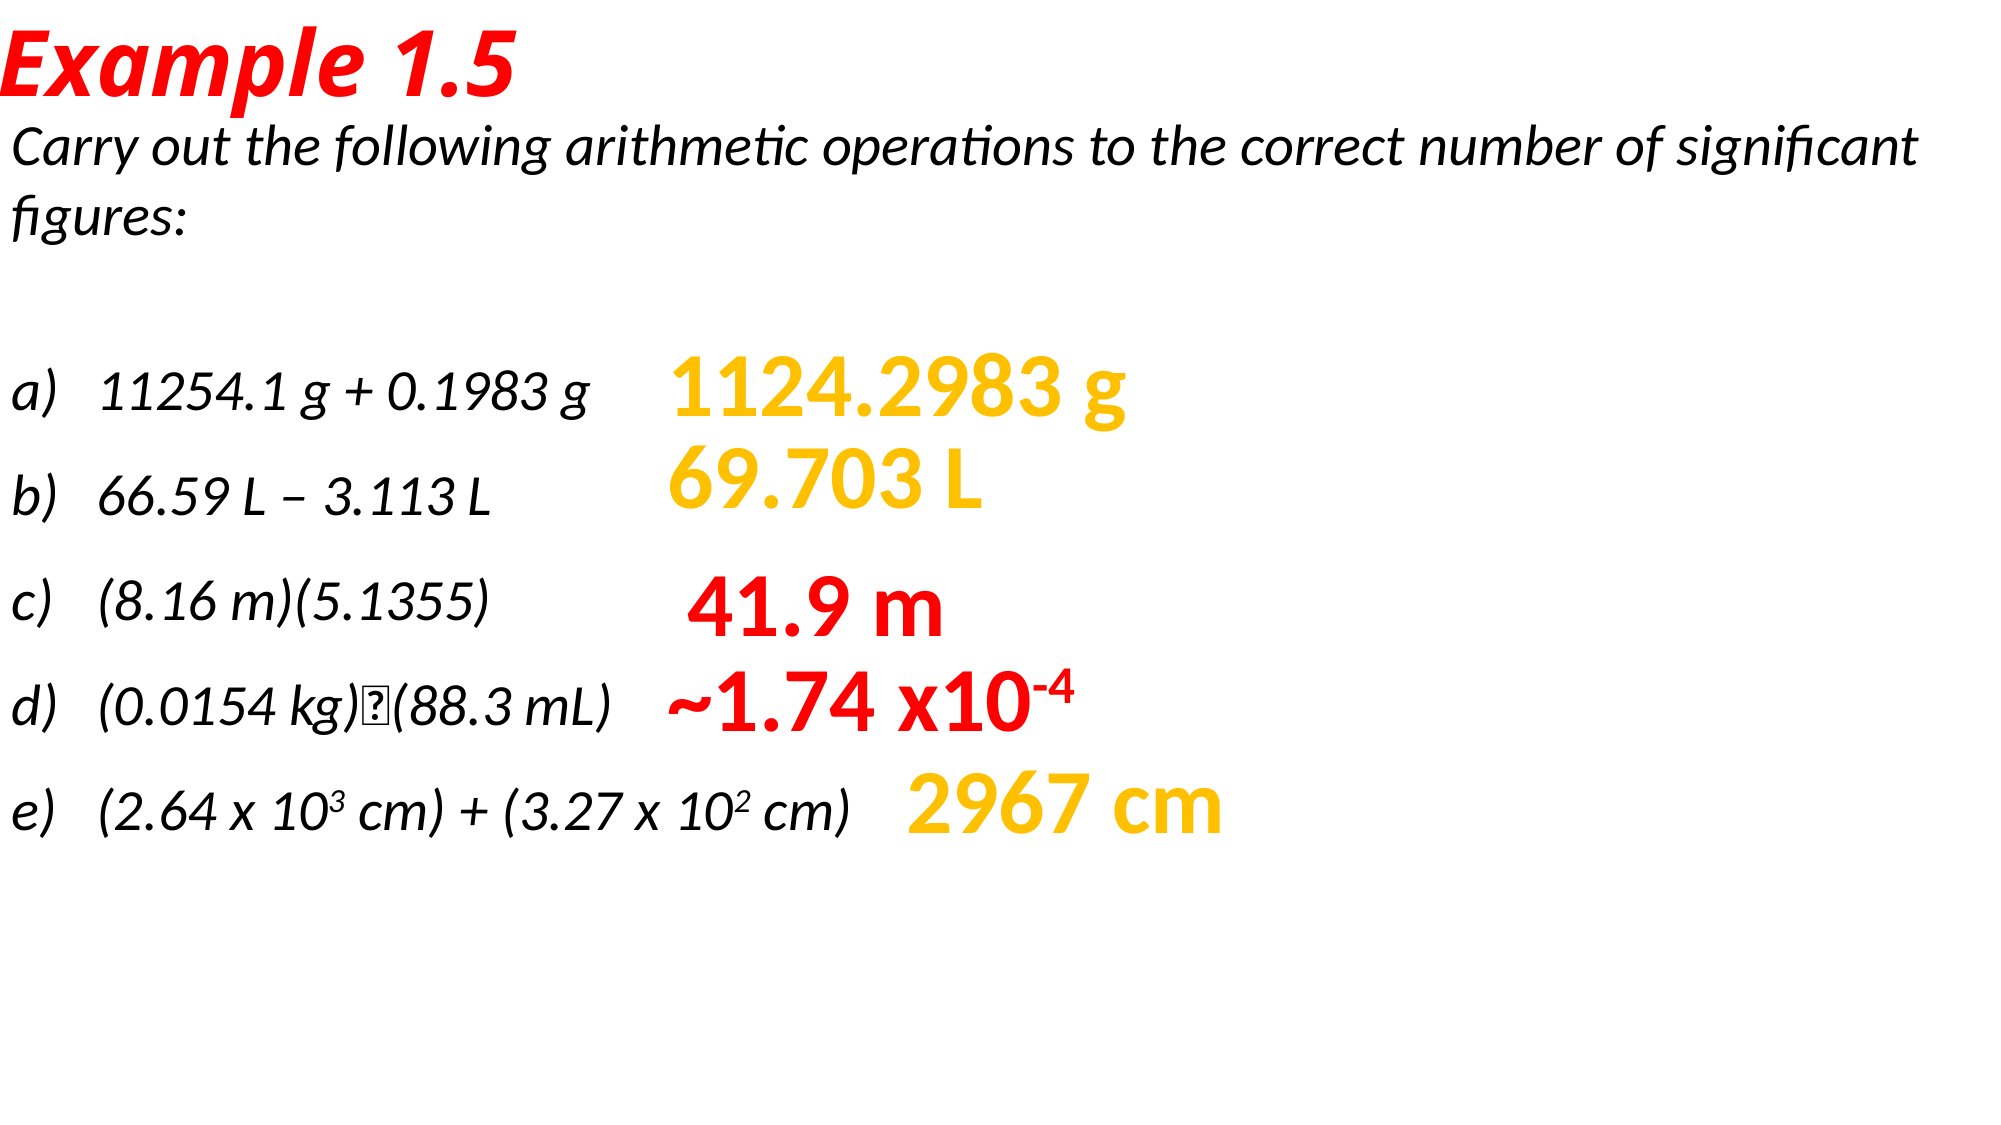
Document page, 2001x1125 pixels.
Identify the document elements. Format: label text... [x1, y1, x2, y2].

title Example 1.5 [0, 0, 1708, 99]
text_box 1124.2983 g [652, 317, 1189, 409]
text_box 69.703 L [652, 409, 1189, 535]
text_box 41.9 m [672, 537, 1209, 663]
text_box 2967 cm [891, 734, 1485, 859]
text_box Carry out the following arithmetic operations to the correct number of significant figures: 11254.1 g + 0.1983 g 66.59 L – 3.113 L (8.16 m)(5.1355) (0.0154 kg)➗(88.3 mL) (2.64 x 103 cm) + (3.27 x 102 cm) [0, 99, 1972, 850]
text_box ~1.74 x10-4 [652, 631, 1246, 757]
